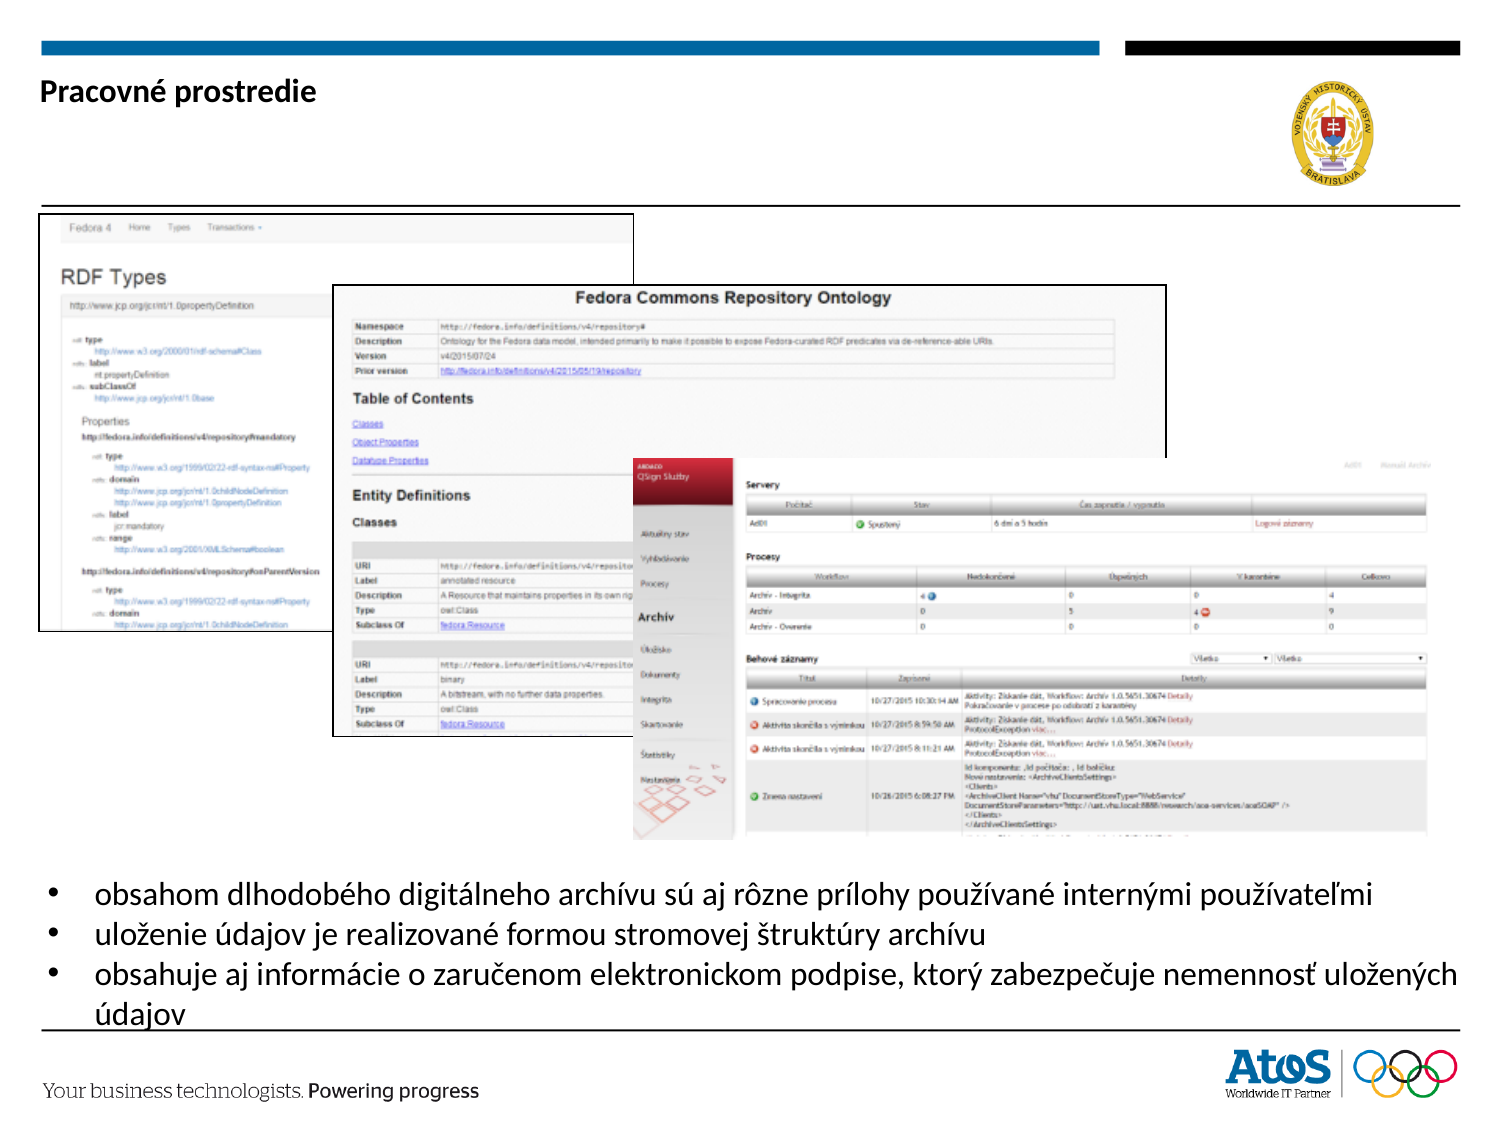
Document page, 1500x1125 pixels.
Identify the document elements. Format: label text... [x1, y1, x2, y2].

text_box obsahom dlhodobého digitálneho archívu sú aj rôzne prílohy používané internými používateľmi uloženie údajov je realizované formou stromovej štruktúry archívu obsahuje aj informácie o zaručenom elektronickom podpise, ktorý zabezpečuje nemennosť uložených údajov [32, 864, 1500, 1040]
picture [0, 0, 1500, 1125]
title Pracovné prostredie [24, 61, 1040, 189]
